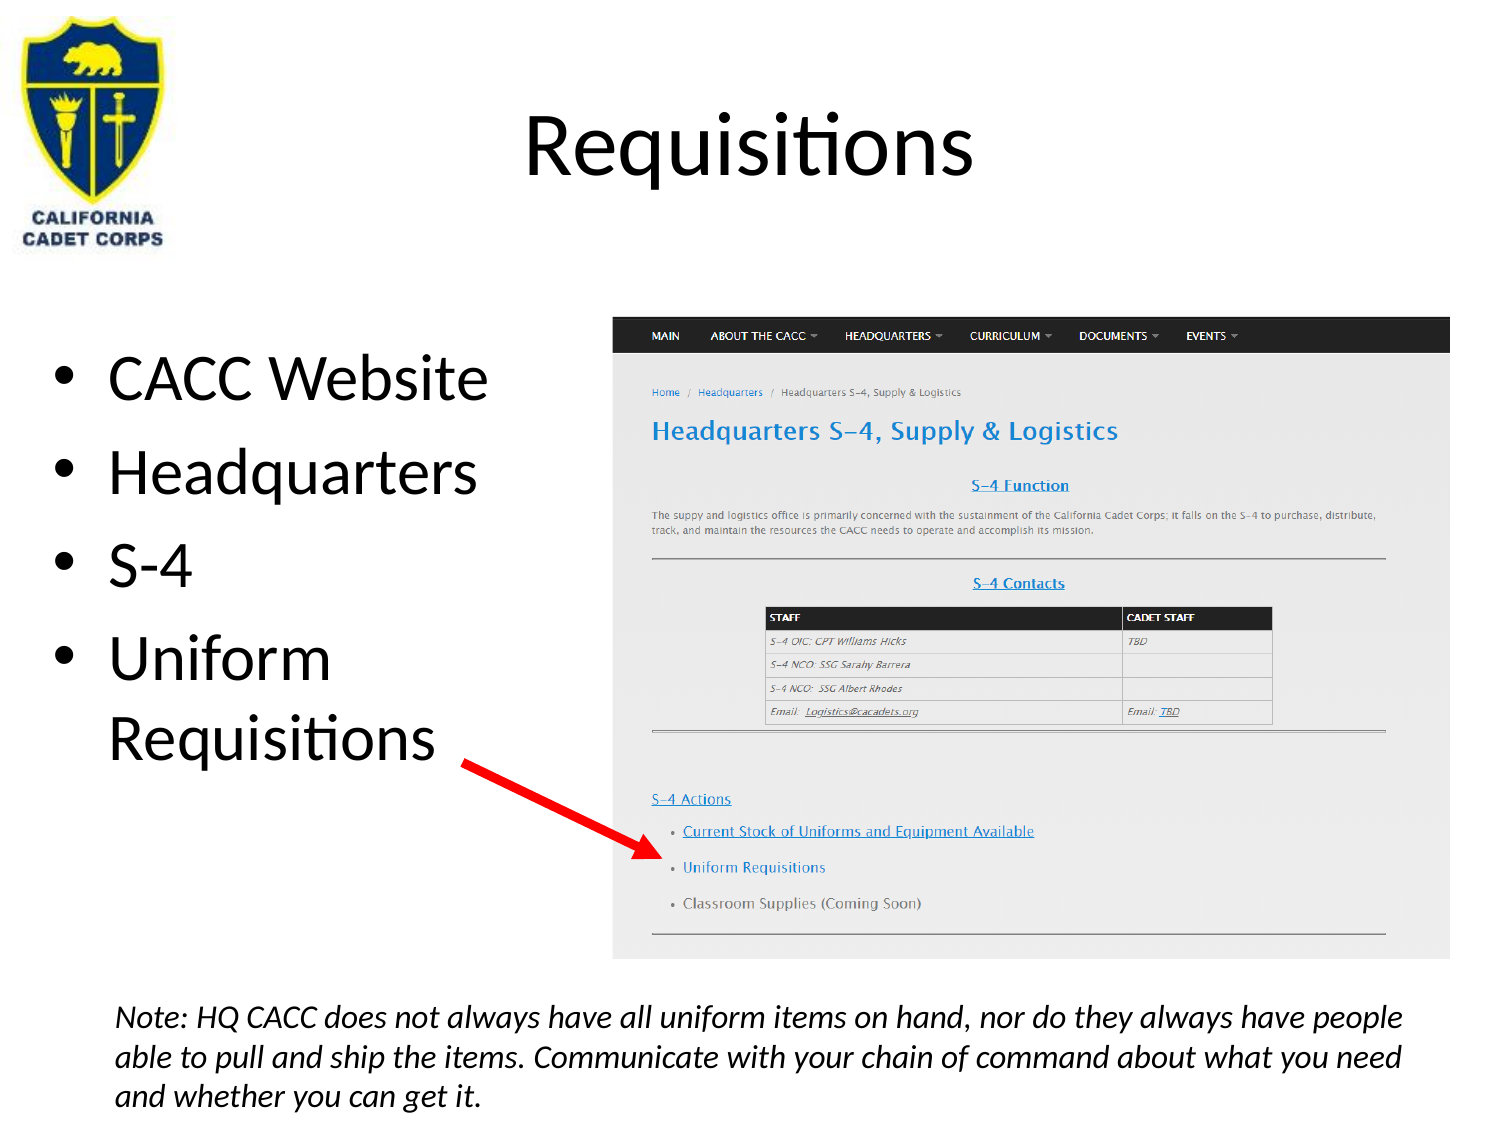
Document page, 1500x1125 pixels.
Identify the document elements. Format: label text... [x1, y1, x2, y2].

text_box Note: HQ CACC does not always have all uniform items on hand, nor do they always have people able to pull and ship the items. Communicate with your chain of command about what you need and whether you can get it. [99, 987, 1425, 1122]
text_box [462, 762, 663, 859]
picture [612, 308, 1451, 959]
title Requisitions [162, 45, 1338, 233]
list CACC Website Headquarters S-4 Uniform Requisitions [37, 326, 550, 850]
picture [0, 16, 186, 261]
